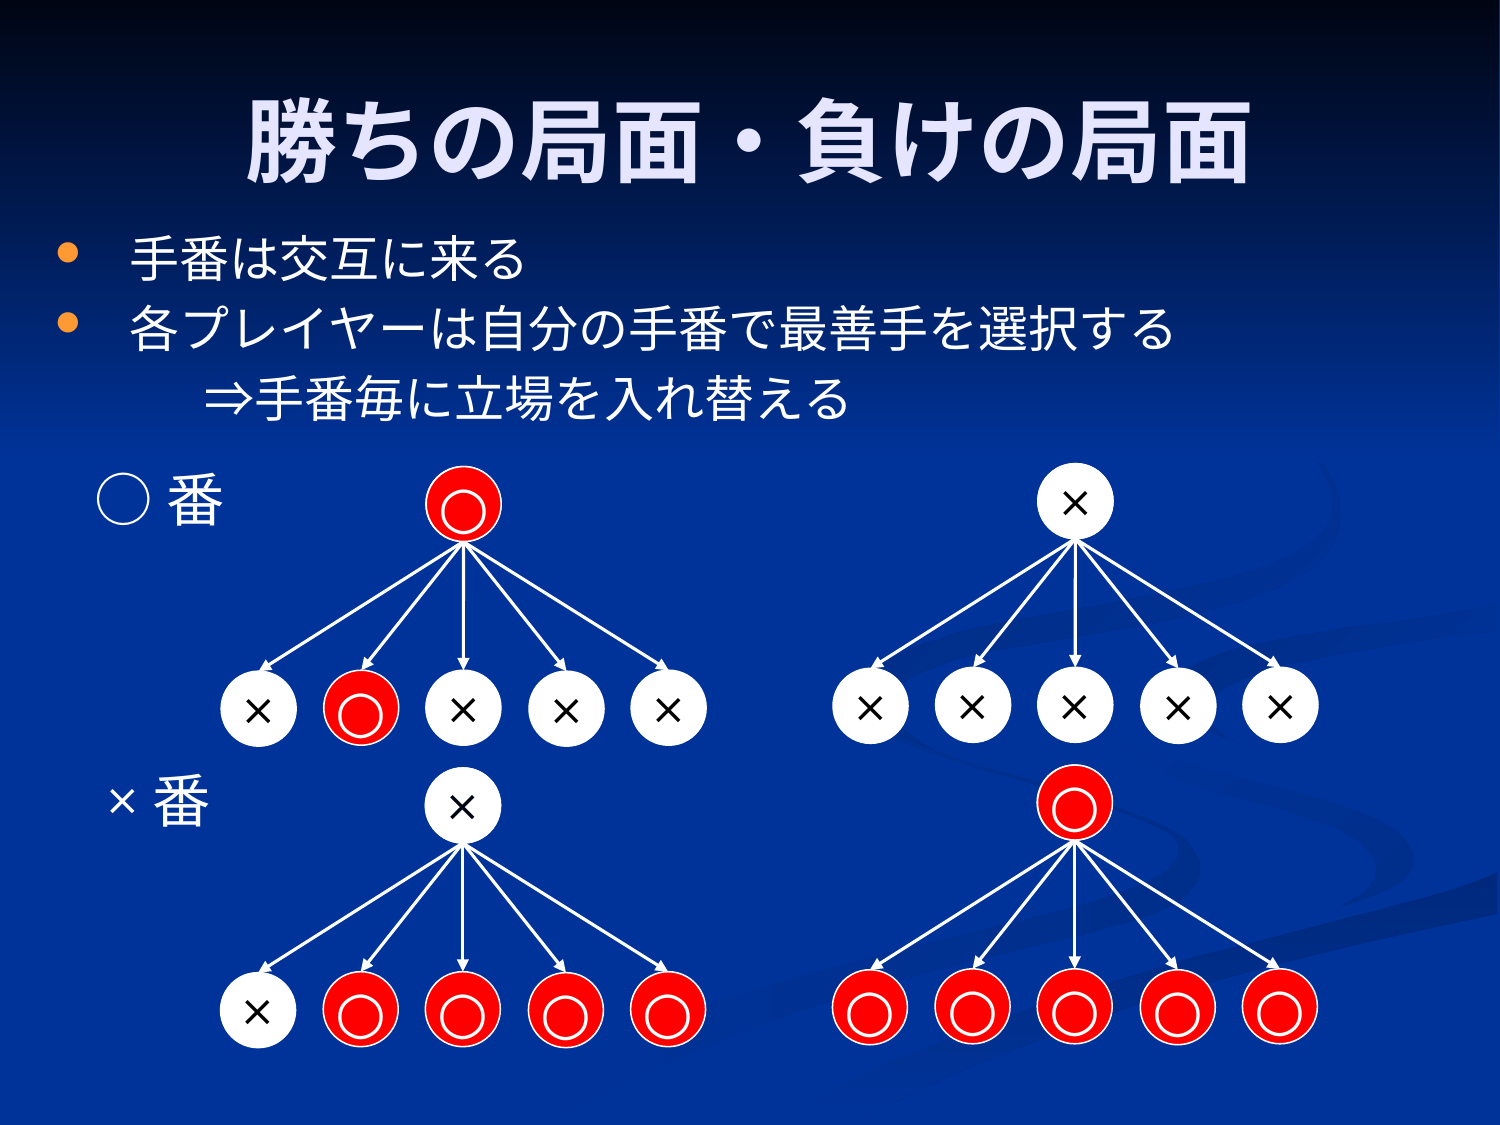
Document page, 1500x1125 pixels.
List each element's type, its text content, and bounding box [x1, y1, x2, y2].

text_box × [1038, 463, 1114, 538]
text_box × [935, 669, 1011, 743]
text_box ×番 [91, 756, 227, 842]
text_box ○ [323, 973, 399, 1047]
text_box ○ [1037, 765, 1113, 840]
text_box ○ [426, 466, 502, 541]
text_box × [1242, 667, 1318, 743]
text_box ○ [1037, 970, 1113, 1044]
text_box × [833, 668, 909, 744]
text_box × [631, 670, 707, 746]
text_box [869, 840, 1075, 970]
text_box ○番 [79, 455, 240, 540]
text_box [870, 538, 1076, 669]
text_box ○ [832, 969, 908, 1045]
text_box ○ [935, 970, 1011, 1044]
text_box ○ [323, 672, 399, 746]
text_box 手番は交互に来る 各プレイヤーは自分の手番で最善手を選択する ⇒手番毎に立場を入れ替える [40, 219, 1194, 435]
text_box × [1037, 669, 1113, 743]
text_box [1073, 839, 1280, 969]
text_box × [220, 972, 296, 1048]
text_box × [1140, 668, 1216, 744]
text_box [463, 842, 669, 972]
text_box × [221, 671, 297, 747]
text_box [258, 842, 463, 973]
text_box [258, 541, 464, 672]
text_box ○ [1242, 968, 1318, 1044]
text_box × [425, 672, 501, 746]
text_box × [425, 767, 501, 842]
text_box × [529, 671, 605, 747]
text_box ○ [528, 972, 604, 1048]
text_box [1076, 538, 1281, 668]
text_box ○ [1140, 969, 1216, 1045]
text_box ○ [425, 973, 501, 1047]
text_box ○ [630, 971, 706, 1047]
title 勝ちの局面・負けの局面 [75, 45, 1425, 233]
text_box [464, 541, 669, 671]
